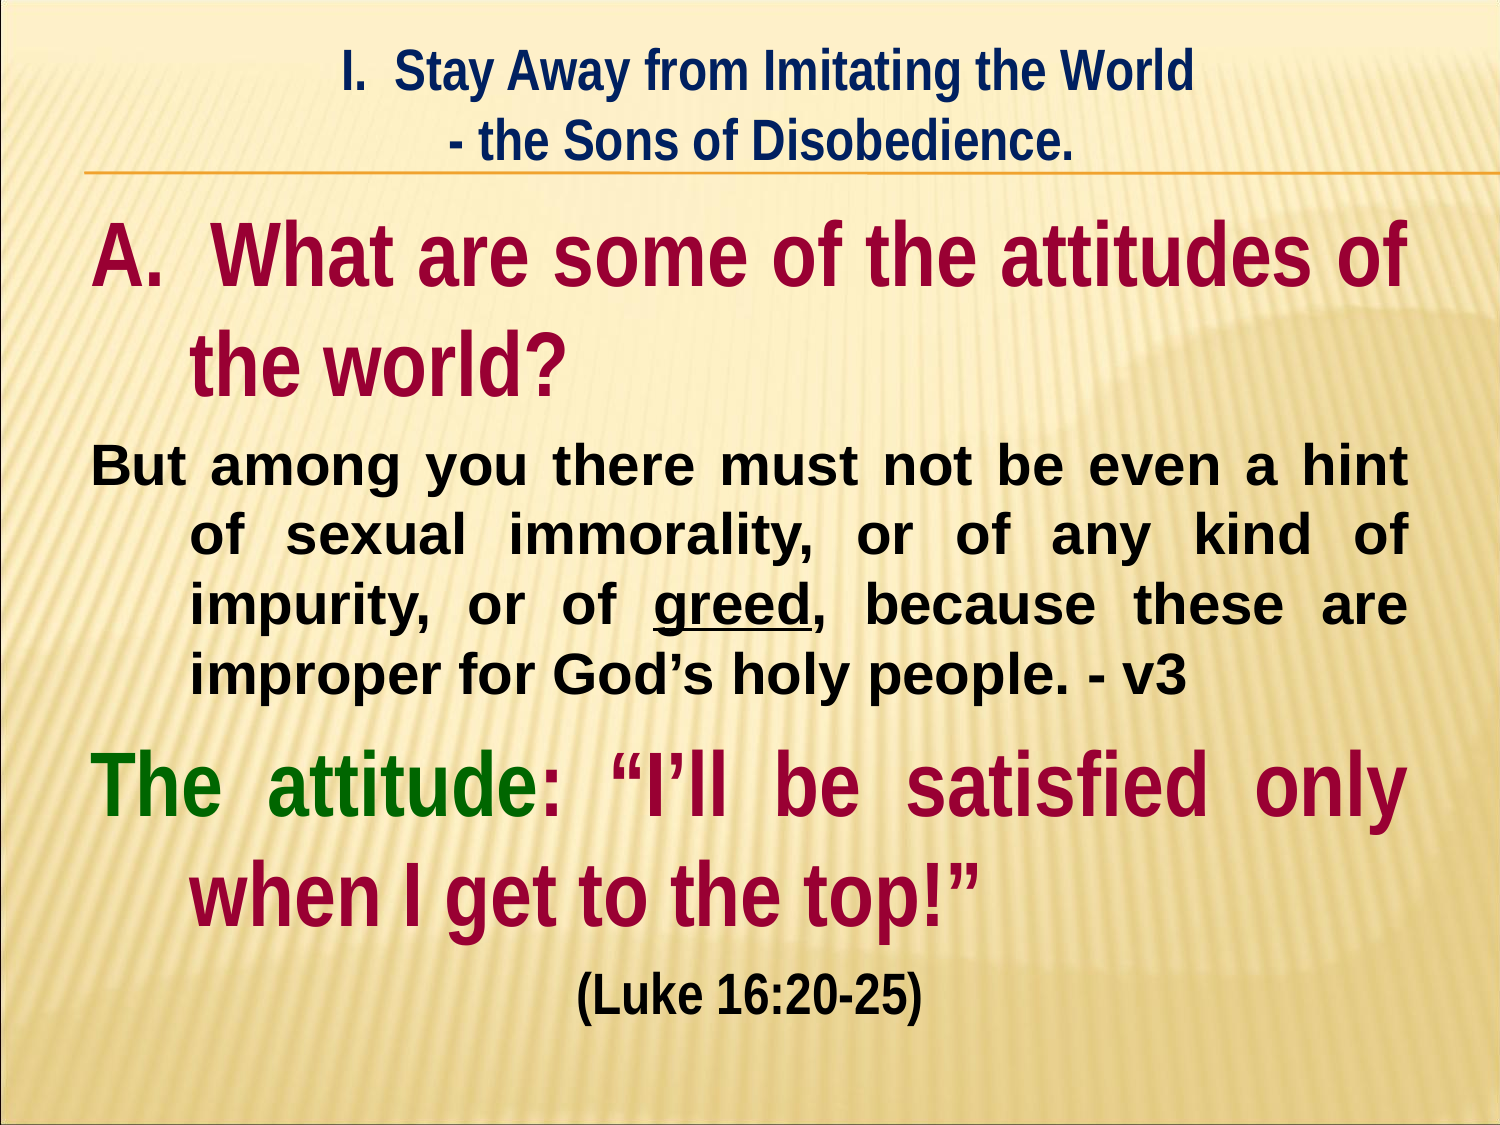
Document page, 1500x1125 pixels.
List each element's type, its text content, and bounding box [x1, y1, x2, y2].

picture [0, 0, 1500, 1125]
text_box I. Stay Away from Imitating the World - the Sons of Disobedience. [124, 24, 1413, 180]
list A. What are some of the attitudes of the world? But among you there must not be even a hint of sexual immorality, or of any kind of impurity, or of greed, because these are improper for God’s holy people. - v3 The attitude: “I’ll be satisfied only when I get to the top!” (Luke 16:20-25) [75, 187, 1425, 1125]
